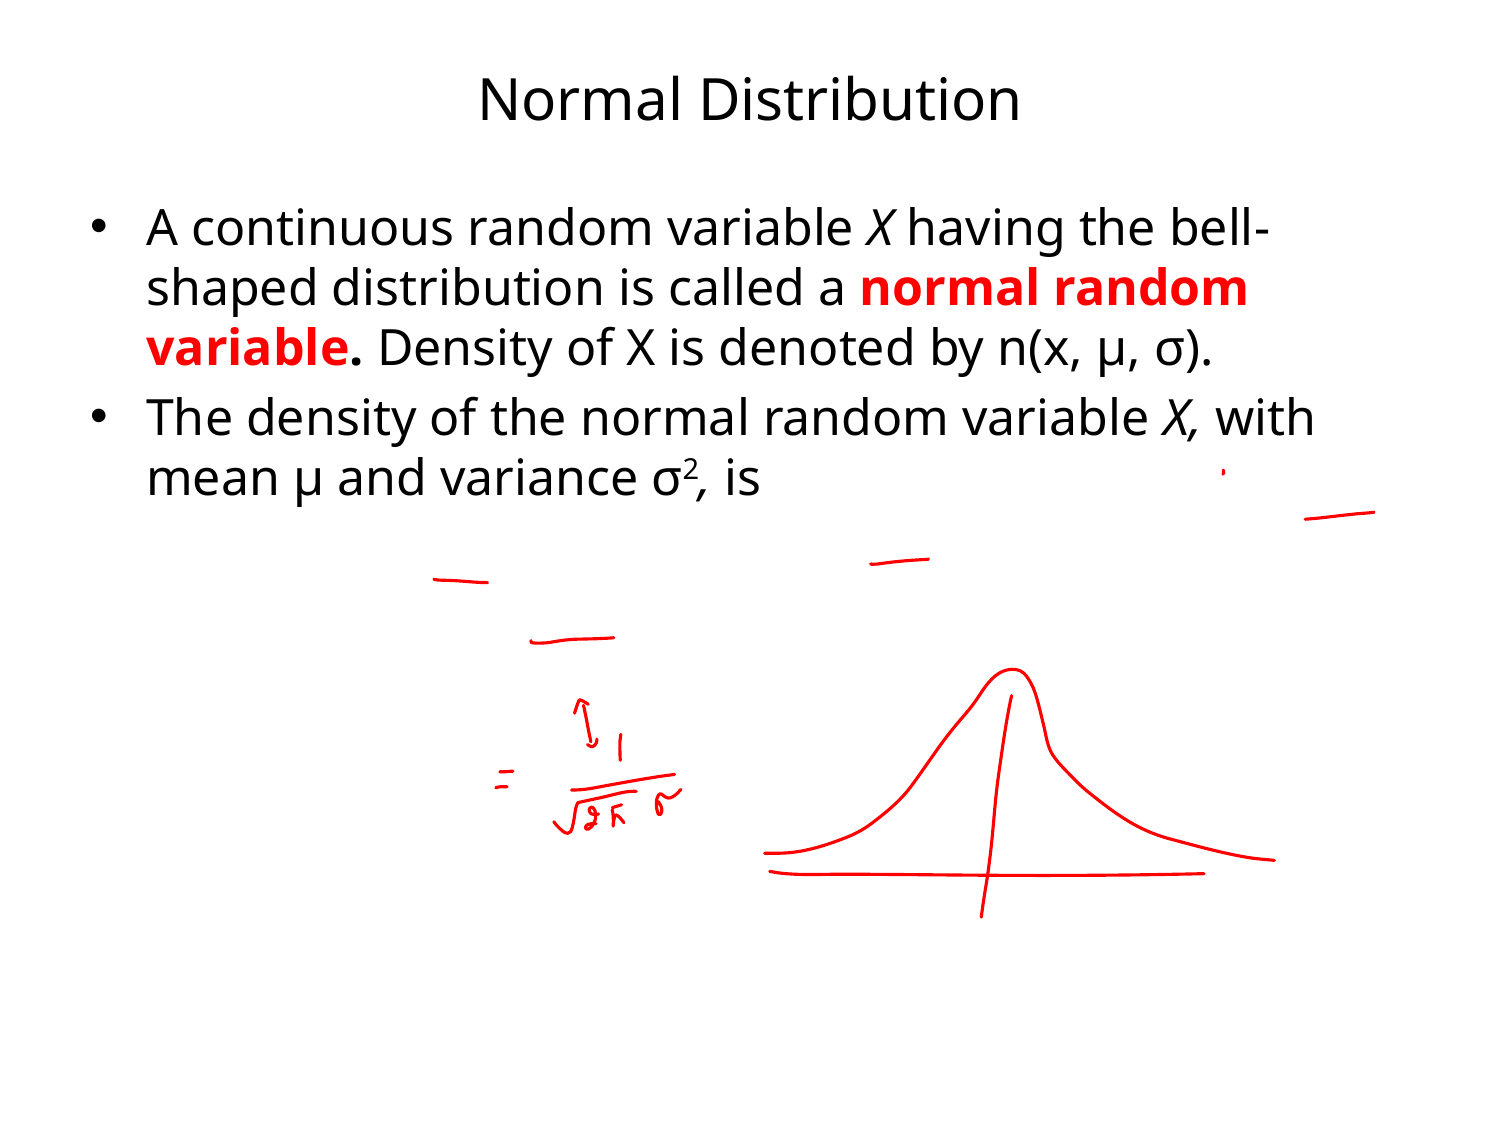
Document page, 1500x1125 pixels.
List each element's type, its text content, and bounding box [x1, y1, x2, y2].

title Normal Distribution [75, 45, 1425, 150]
